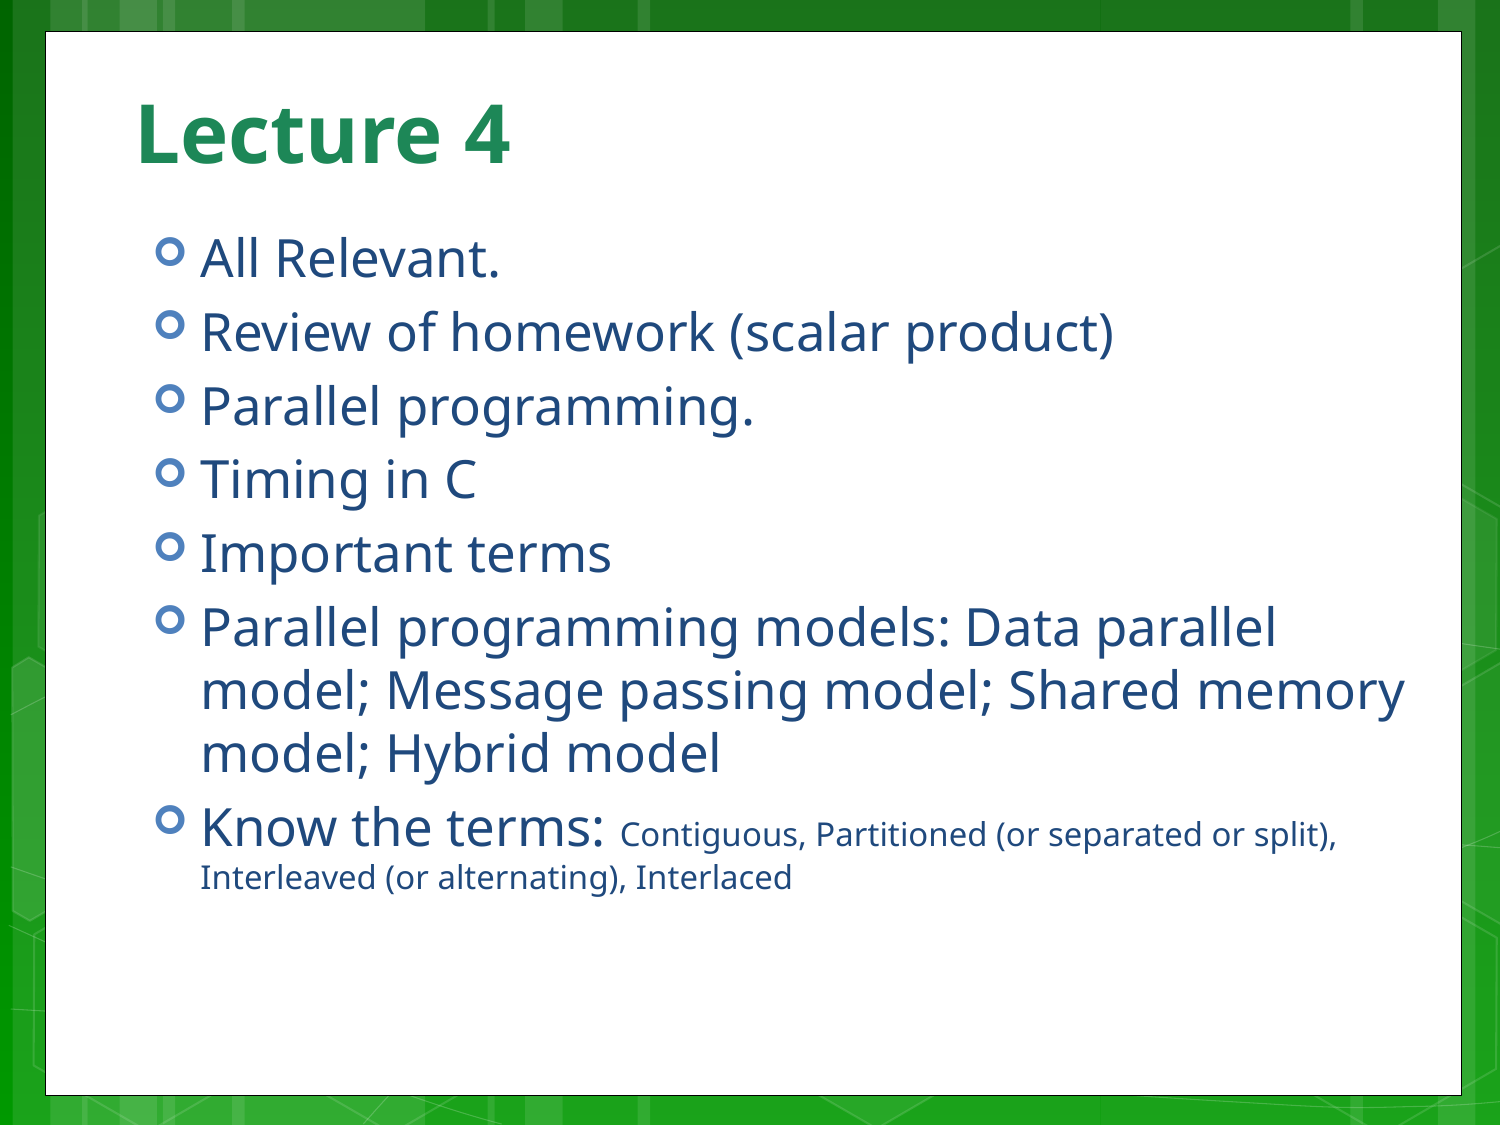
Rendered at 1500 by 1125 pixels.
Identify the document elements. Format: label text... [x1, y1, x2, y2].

title Lecture 4 [119, 73, 1383, 188]
list All Relevant. Review of homework (scalar product) Parallel programming. Timing in C Important terms Parallel programming models: Data parallel model; Message passing model; Shared memory model; Hybrid model Know the terms: Contiguous, Partitioned (or separated or split), Interleaved (or alternating), Interlaced [137, 217, 1451, 905]
